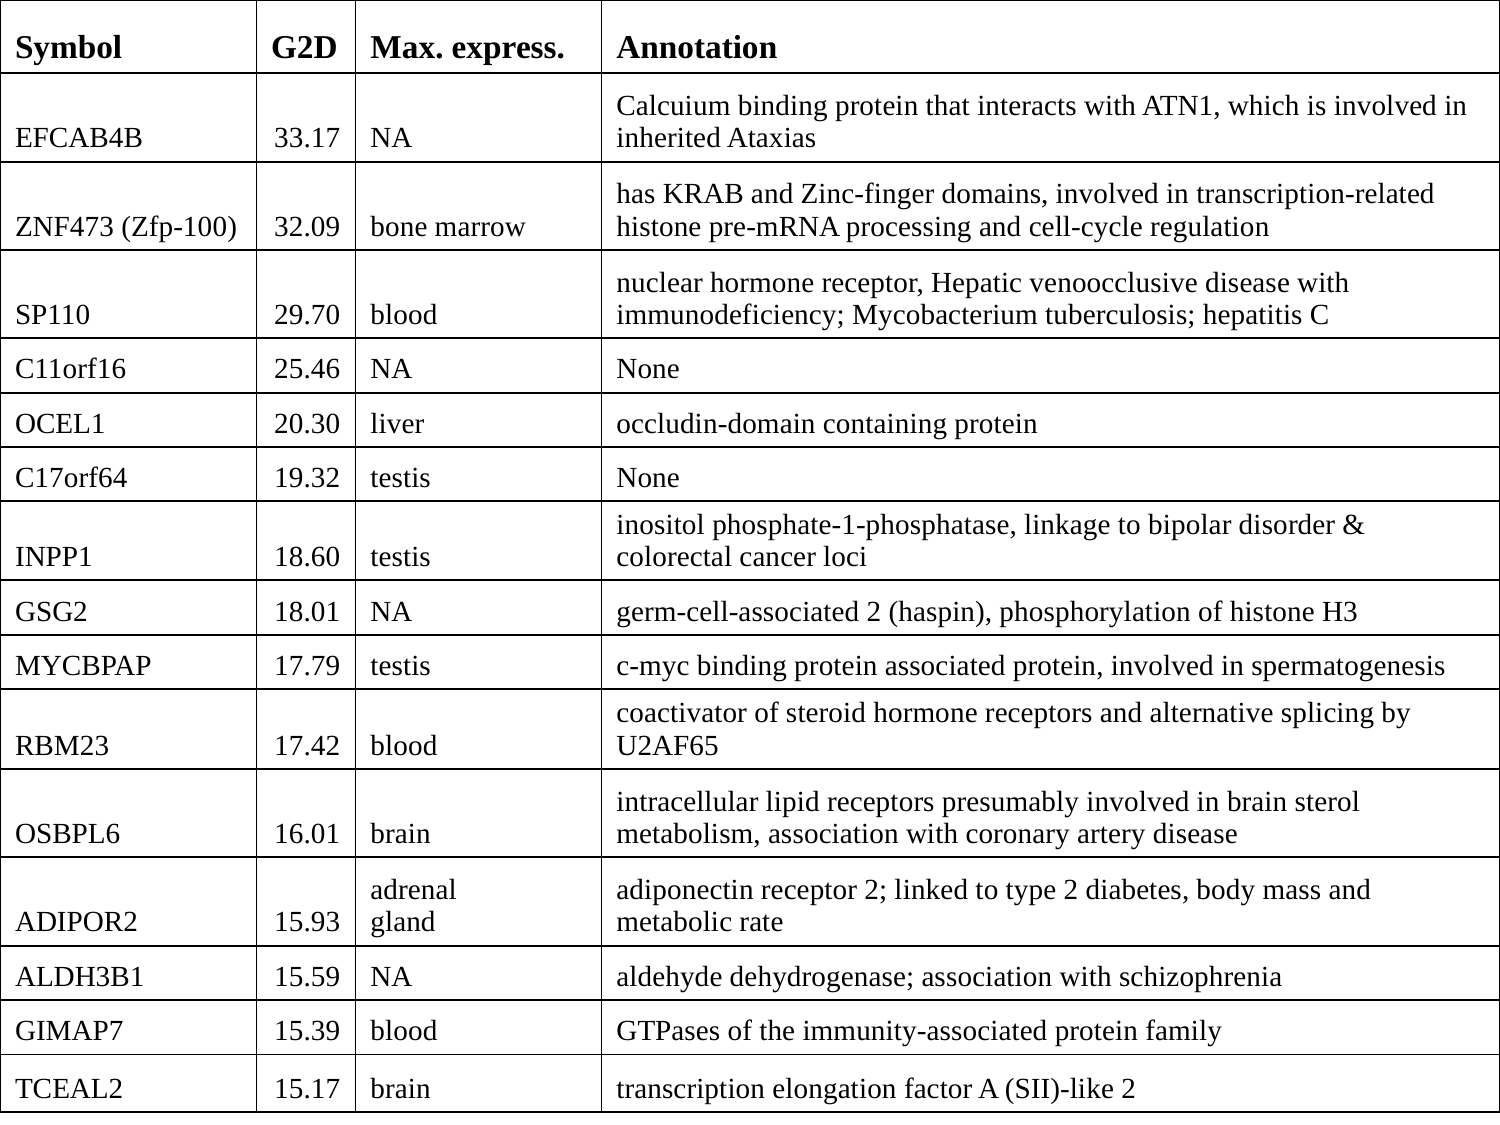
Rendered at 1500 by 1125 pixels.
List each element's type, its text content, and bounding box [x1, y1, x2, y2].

table_cell adiponectin receptor 2; linked to type 2 diabetes, body mass and metabolic rate [602, 858, 1499, 945]
table_cell ALDH3B1 [1, 947, 256, 999]
table_cell RBM23 [1, 690, 256, 768]
table_cell occludin-domain containing protein [602, 394, 1499, 446]
table_cell OSBPL6 [1, 770, 256, 856]
table_cell transcription elongation factor A (SII)-like 2 [602, 1055, 1499, 1111]
table_cell intracellular lipid receptors presumably involved in brain sterol metabolism, association with coronary artery disease [602, 770, 1499, 856]
table_cell C17orf64 [1, 448, 256, 500]
table_cell blood [356, 251, 601, 337]
table_cell 17.79 [257, 636, 355, 688]
table_cell NA [356, 947, 601, 999]
table_cell blood [356, 690, 601, 768]
table_cell aldehyde dehydrogenase; association with schizophrenia [602, 947, 1499, 999]
table_cell c-myc binding protein associated protein, involved in spermatogenesis [602, 636, 1499, 688]
table_cell None [602, 339, 1499, 392]
table_cell 33.17 [257, 74, 355, 161]
table_cell 16.01 [257, 770, 355, 856]
table_header Symbol [1, 1, 256, 72]
table_cell 25.46 [257, 339, 355, 392]
table_cell 15.39 [257, 1001, 355, 1054]
table_cell ZNF473 (Zfp-100) [1, 163, 256, 249]
table_cell INPP1 [1, 502, 256, 579]
table_cell C11orf16 [1, 339, 256, 392]
table_cell germ-cell-associated 2 (haspin), phosphorylation of histone H3 [602, 581, 1499, 634]
table_cell MYCBPAP [1, 636, 256, 688]
table_cell 32.09 [257, 163, 355, 249]
table_cell ADIPOR2 [1, 858, 256, 945]
table_cell testis [356, 448, 601, 500]
table_cell 15.17 [257, 1055, 355, 1111]
table_cell 18.01 [257, 581, 355, 634]
table_cell testis [356, 636, 601, 688]
table_cell TCEAL2 [1, 1055, 256, 1111]
table_cell GTPases of the immunity-associated protein family [602, 1001, 1499, 1054]
table_cell 17.42 [257, 690, 355, 768]
table_cell GIMAP7 [1, 1001, 256, 1054]
table_cell 18.60 [257, 502, 355, 579]
table_cell brain [356, 1055, 601, 1111]
table_cell OCEL1 [1, 394, 256, 446]
table_cell 29.70 [257, 251, 355, 337]
table_header Max. express. [356, 1, 601, 72]
table_cell Calcuium binding protein that interacts with ATN1, which is involved in inherited Ataxias [602, 74, 1499, 161]
table_cell blood [356, 1001, 601, 1054]
table_cell inositol phosphate-1-phosphatase, linkage to bipolar disorder & colorectal cancer loci [602, 502, 1499, 579]
table_cell nuclear hormone receptor, Hepatic venoocclusive disease with immunodeficiency; Mycobacterium tuberculosis; hepatitis C [602, 251, 1499, 337]
table_cell liver [356, 394, 601, 446]
table_cell 15.59 [257, 947, 355, 999]
table_cell 19.32 [257, 448, 355, 500]
table_cell testis [356, 502, 601, 579]
table_cell SP110 [1, 251, 256, 337]
table_cell brain [356, 770, 601, 856]
table_cell EFCAB4B [1, 74, 256, 161]
table_cell NA [356, 74, 601, 161]
table_cell None [602, 448, 1499, 500]
table_cell adrenal gland [356, 858, 601, 945]
table_cell bone marrow [356, 163, 601, 249]
table_cell coactivator of steroid hormone receptors and alternative splicing by U2AF65 [602, 690, 1499, 768]
table_cell has KRAB and Zinc-finger domains, involved in transcription-related histone pre-mRNA processing and cell-cycle regulation [602, 163, 1499, 249]
table_cell GSG2 [1, 581, 256, 634]
table_header Annotation [602, 1, 1499, 72]
table_cell 20.30 [257, 394, 355, 446]
table_cell NA [356, 581, 601, 634]
table_cell 15.93 [257, 858, 355, 945]
table_header G2D [257, 1, 355, 72]
table_cell NA [356, 339, 601, 392]
